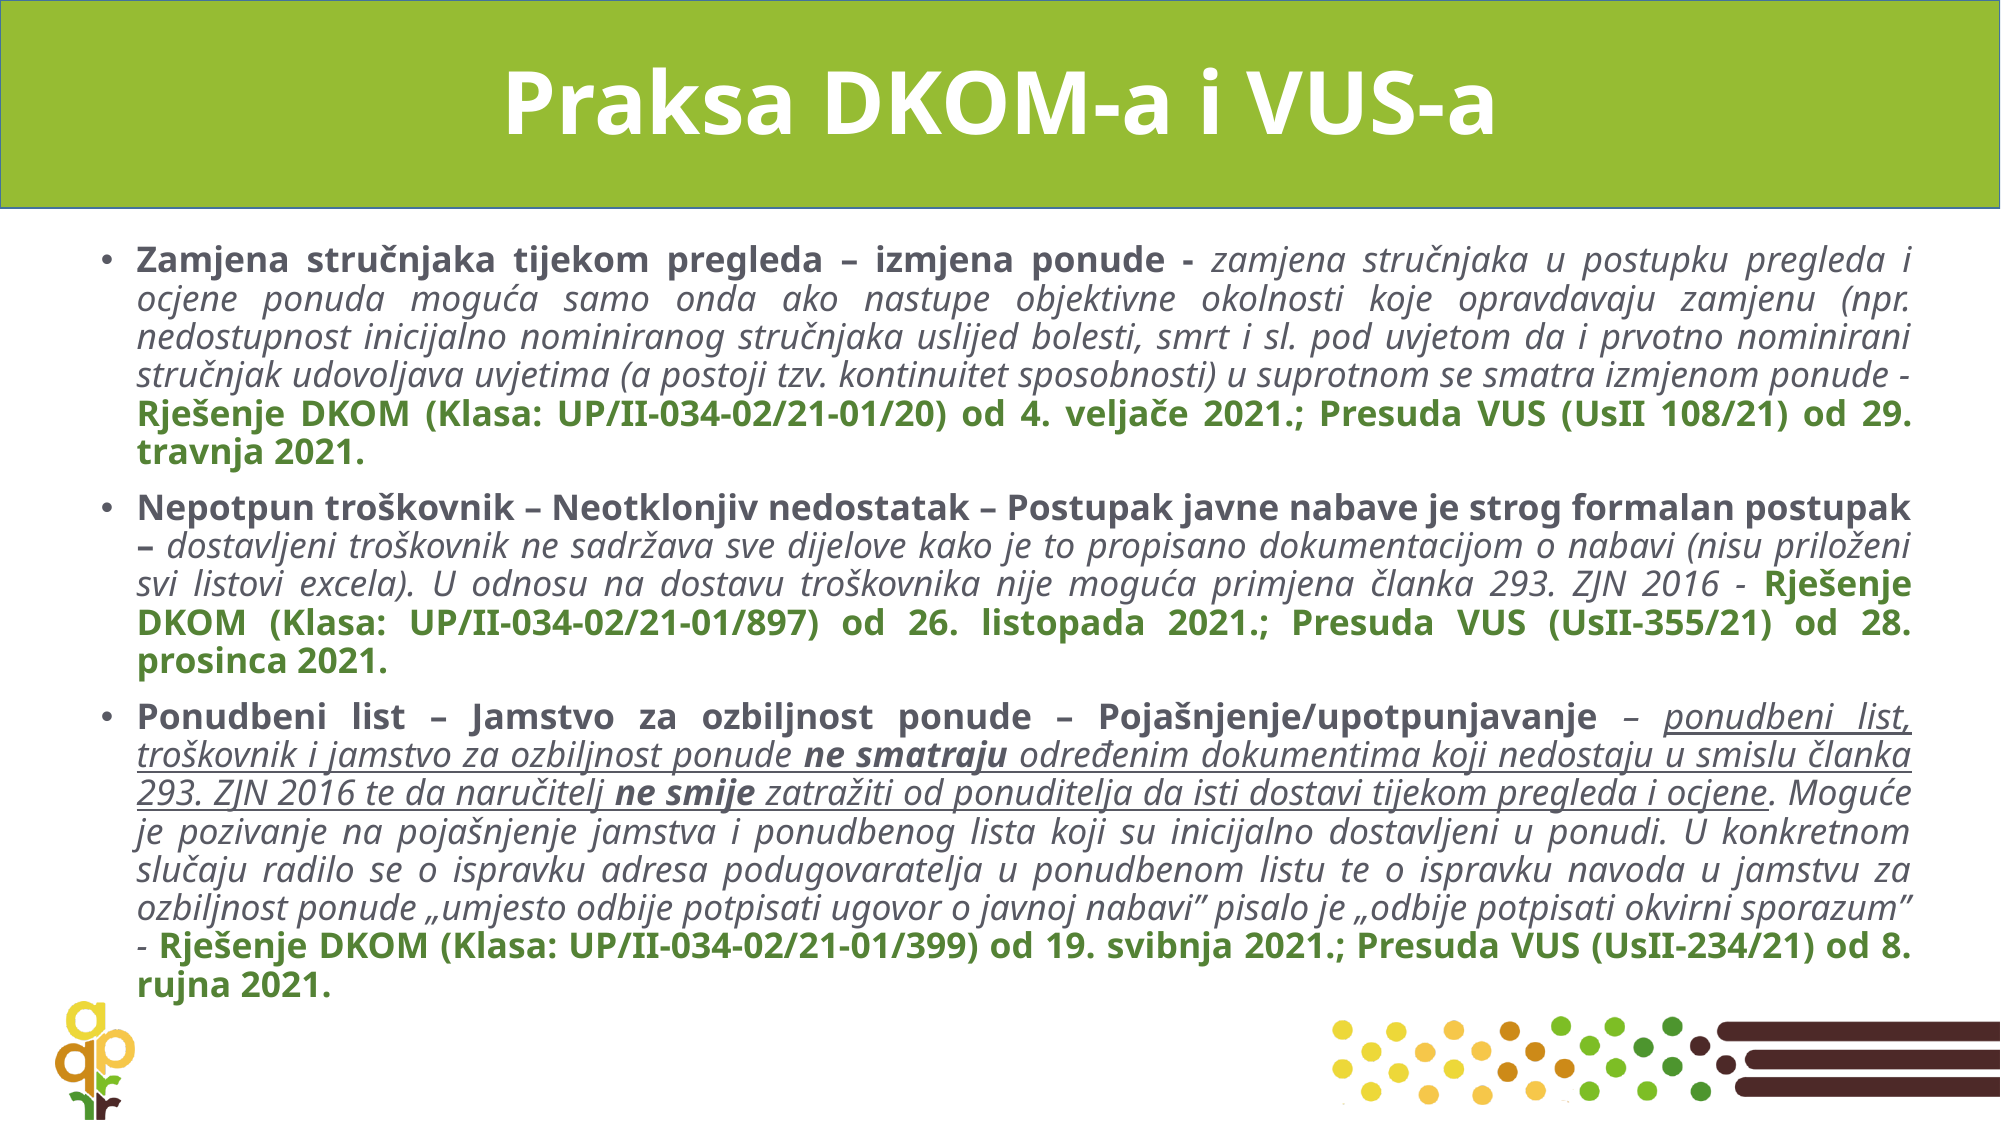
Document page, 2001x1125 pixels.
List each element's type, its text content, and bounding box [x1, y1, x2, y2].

list Zamjena stručnjaka tijekom pregleda – izmjena ponude - zamjena stručnjaka u postupku pregleda i ocjene ponuda moguća samo onda ako nastupe objektivne okolnosti koje opravdavaju zamjenu (npr. nedostupnost inicijalno nominiranog stručnjaka uslijed bolesti, smrt i sl. pod uvjetom da i prvotno nominirani stručnjak udovoljava uvjetima (a postoji tzv. kontinuitet sposobnosti) u suprotnom se smatra izmjenom ponude - Rješenje DKOM (Klasa: UP/II-034-02/21-01/20) od 4. veljače 2021.; Presuda VUS (UsII 108/21) od 29. travnja 2021. Nepotpun troškovnik – Neotklonjiv nedostatak – Postupak javne nabave je strog formalan postupak – dostavljeni troškovnik ne sadržava sve dijelove kako je to propisano dokumentacijom o nabavi (nisu priloženi svi listovi excela). U odnosu na dostavu troškovnika nije moguća primjena članka 293. ZJN 2016 - Rješenje DKOM (Klasa: UP/II-034-02/21-01/897) od 26. listopada 2021.; Presuda VUS (UsII-355/21) od 28. prosinca 2021. Ponudbeni list – Jamstvo za ozbiljnost ponude – Pojašnjenje/upotpunjavanje – ponudbeni list, troškovnik i jamstvo za ozbiljnost ponude ne smatraju određenim dokumentima koji nedostaju u smislu članka 293. ZJN 2016 te da naručitelj ne smije zatražiti od ponuditelja da isti dostavi tijekom pregleda i ocjene. Moguće je pozivanje na pojašnjenje jamstva i ponudbenog lista koji su inicijalno dostavljeni u ponudi. U konkretnom slučaju radilo se o ispravku adresa podugovaratelja u ponudbenom listu te o ispravku navoda u jamstvu za ozbiljnost ponude „umjesto odbije potpisati ugovor o javnoj nabavi” pisalo je „odbije potpisati okvirni sporazum” - Rješenje DKOM (Klasa: UP/II-034-02/21-01/399) od 19. svibnja 2021.; Presuda VUS (UsII-234/21) od 8. rujna 2021. [55, 234, 1928, 1019]
picture [1332, 1016, 2000, 1105]
picture [55, 1019, 135, 1120]
title Praksa DKOM-a i VUS-a [55, 39, 1946, 173]
